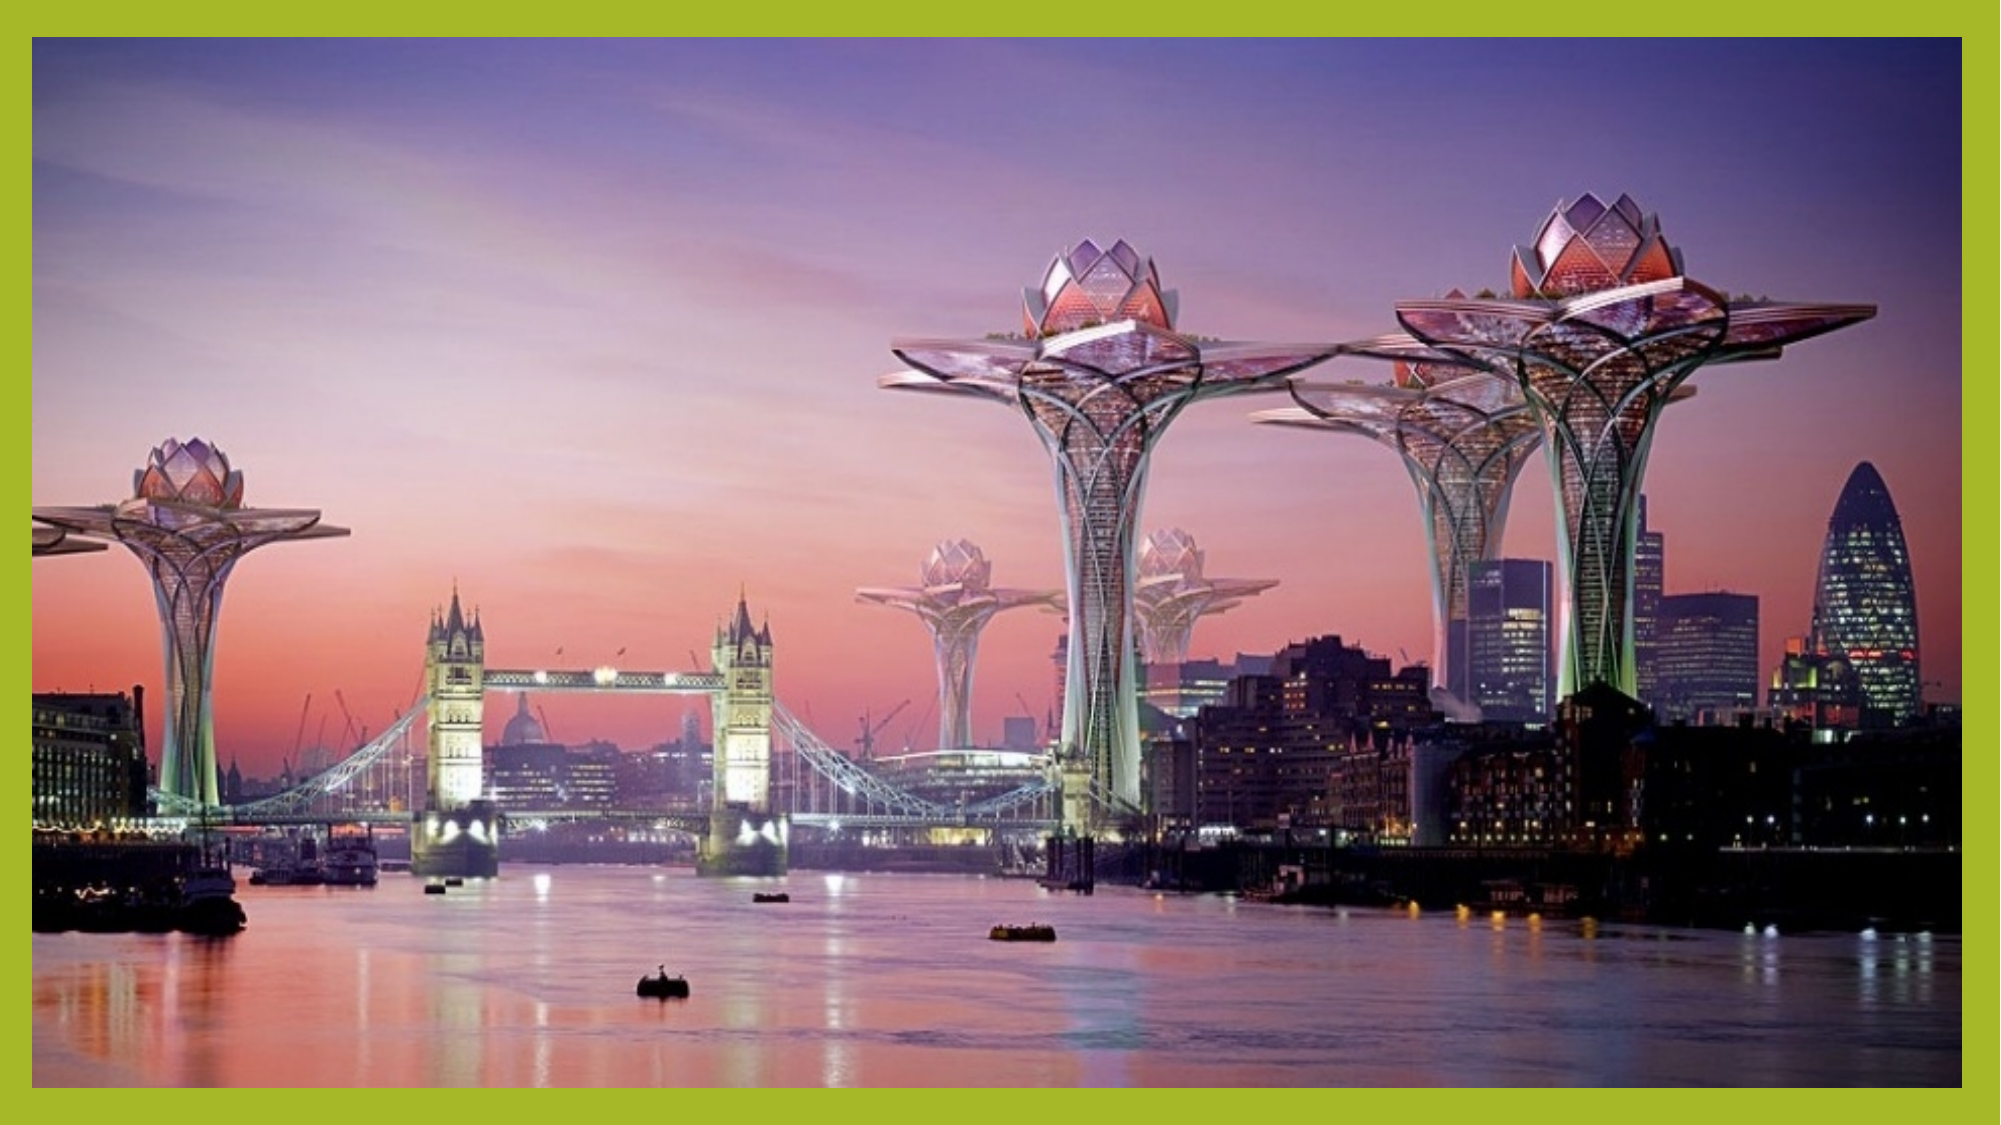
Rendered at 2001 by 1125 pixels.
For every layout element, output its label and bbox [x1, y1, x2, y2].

list [32, 37, 1962, 1089]
